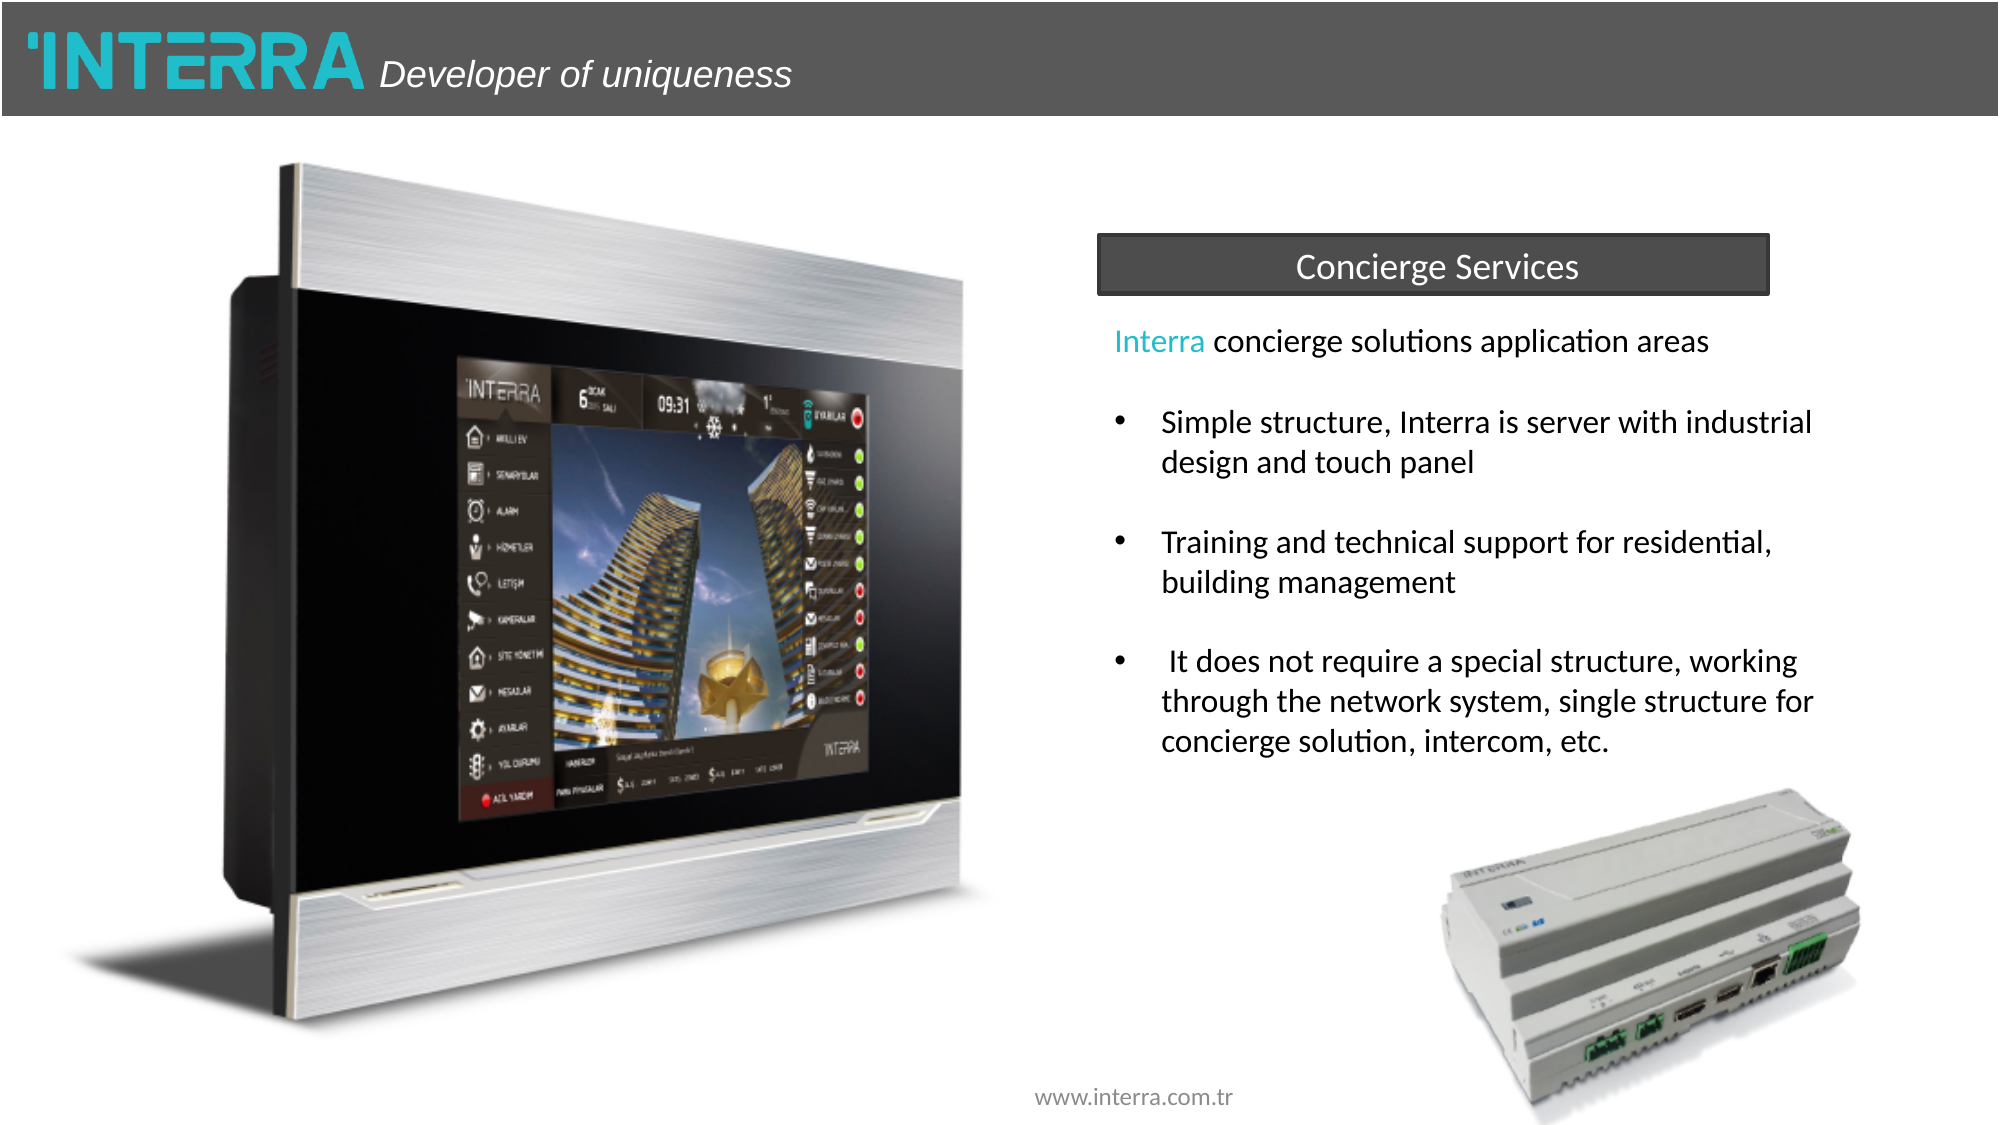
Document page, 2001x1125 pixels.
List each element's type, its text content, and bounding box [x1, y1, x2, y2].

text_box Simple structure, Interra is server with industrial design and touch panel Training and technical support for residential, building management It does not require a special structure, working through the network system, single structure for concierge solution, intercom, etc. [1099, 392, 1849, 807]
picture [0, 161, 1039, 1052]
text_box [0, 0, 2000, 119]
text_box www.interra.com.tr [817, 1065, 1387, 1125]
picture [1369, 723, 1910, 1125]
text_box Concierge Services [1097, 233, 1770, 296]
text_box Interra concierge solutions application areas [1099, 311, 1849, 367]
